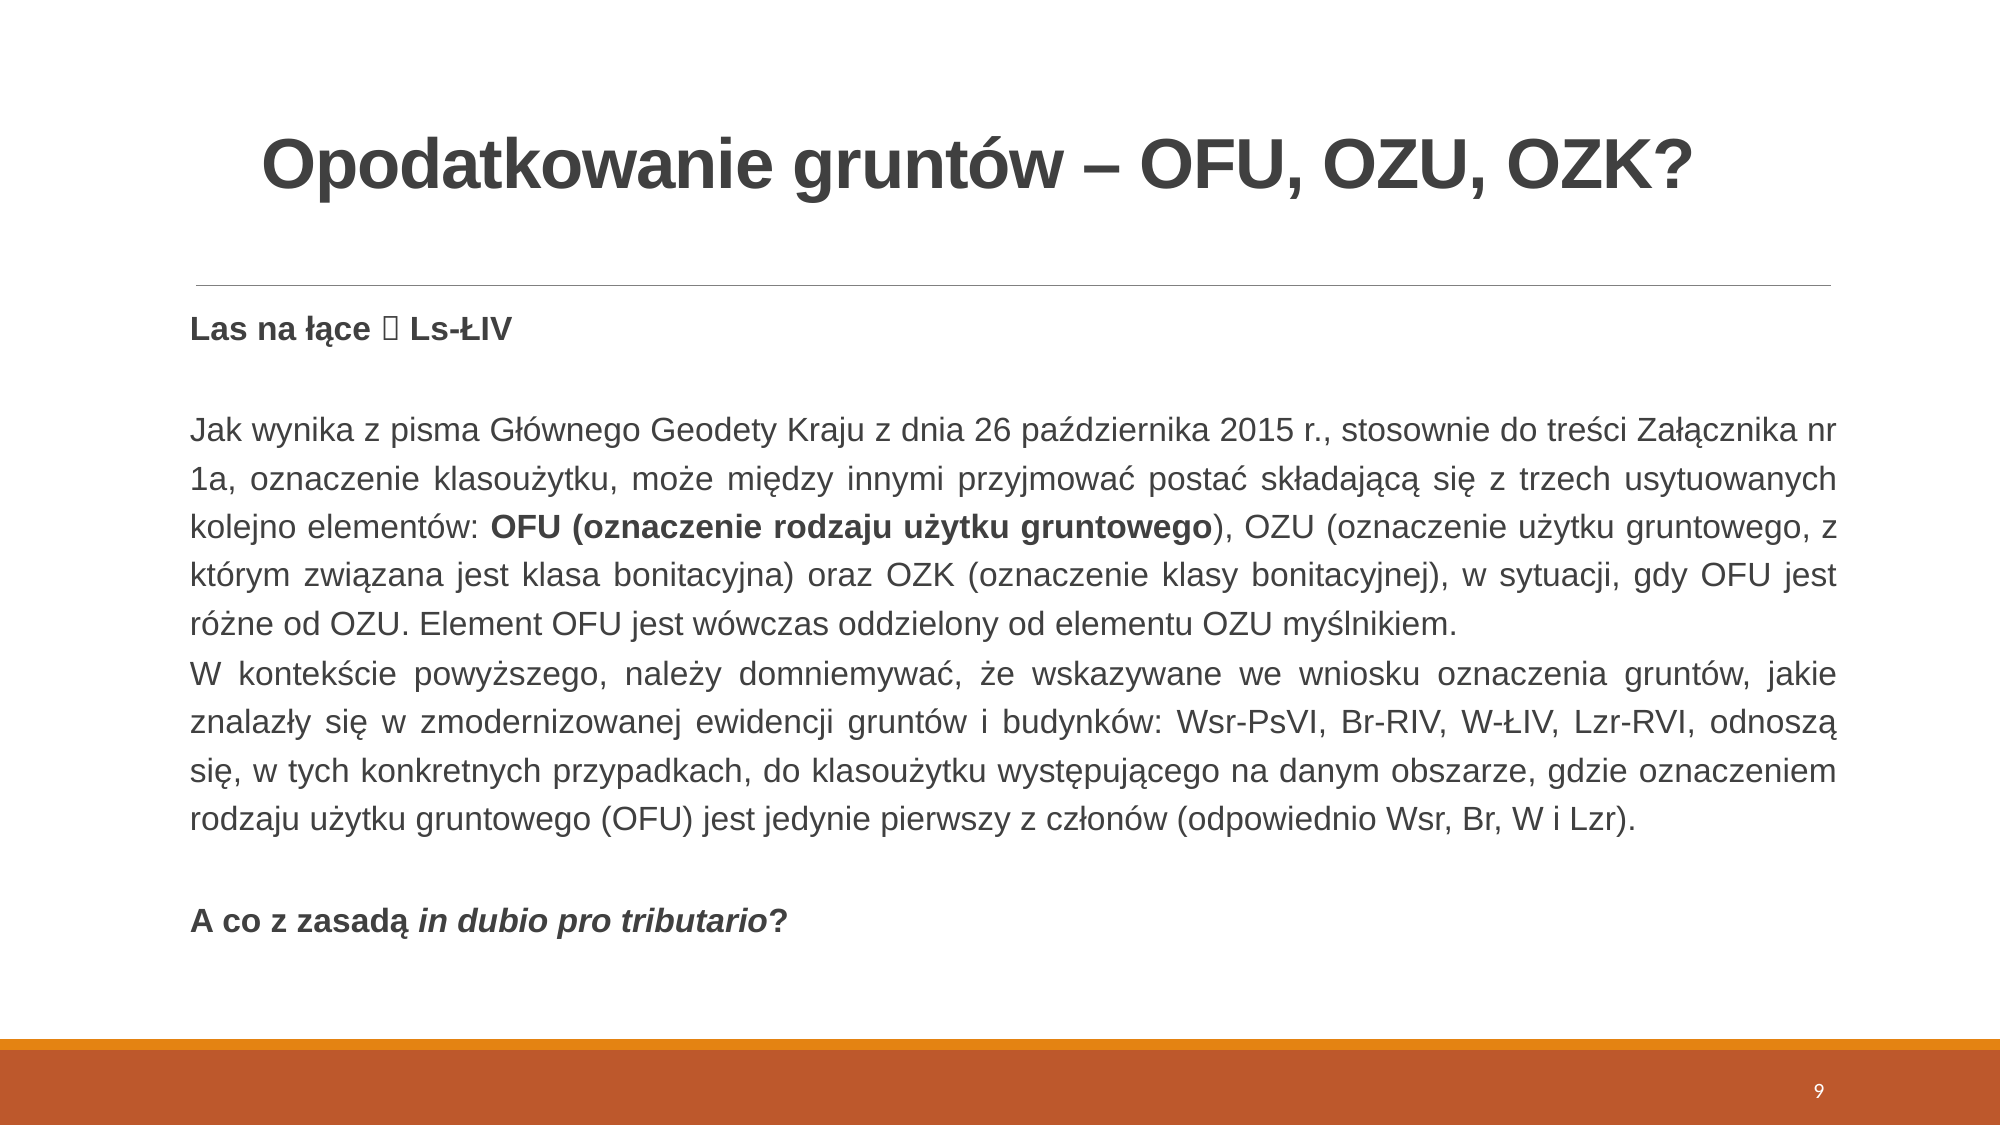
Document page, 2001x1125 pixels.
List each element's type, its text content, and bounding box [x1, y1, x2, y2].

title Opodatkowanie gruntów – OFU, OZU, OZK? [175, 69, 1800, 211]
list Las na łące  Ls-ŁIV Jak wynika z pisma Głównego Geodety Kraju z dnia 26 października 2015 r., stosownie do treści Załącznika nr 1a, oznaczenie klasoużytku, może między innymi przyjmować postać składającą się z trzech usytuowanych kolejno elementów: OFU (oznaczenie rodzaju użytku gruntowego), OZU (oznaczenie użytku gruntowego, z którym związana jest klasa bonitacyjna) oraz OZK (oznaczenie klasy bonitacyjnej), w sytuacji, gdy OFU jest różne od OZU. Element OFU jest wówczas oddzielony od elementu OZU myślnikiem. W kontekście powyższego, należy domniemywać, że wskazywane we wniosku oznaczenia gruntów, jakie znalazły się w zmodernizowanej ewidencji gruntów i budynków: Wsr-PsVI, Br-RIV, W-ŁIV, Lzr-RVI, odnoszą się, w tych konkretnych przypadkach, do klasoużytku występującego na danym obszarze, gdzie oznaczeniem rodzaju użytku gruntowego (OFU) jest jedynie pierwszy z członów (odpowiednio Wsr, Br, W i Lzr). A co z zasadą in dubio pro tributario? [175, 291, 1840, 1027]
slide_number 9 [1624, 1059, 1840, 1120]
